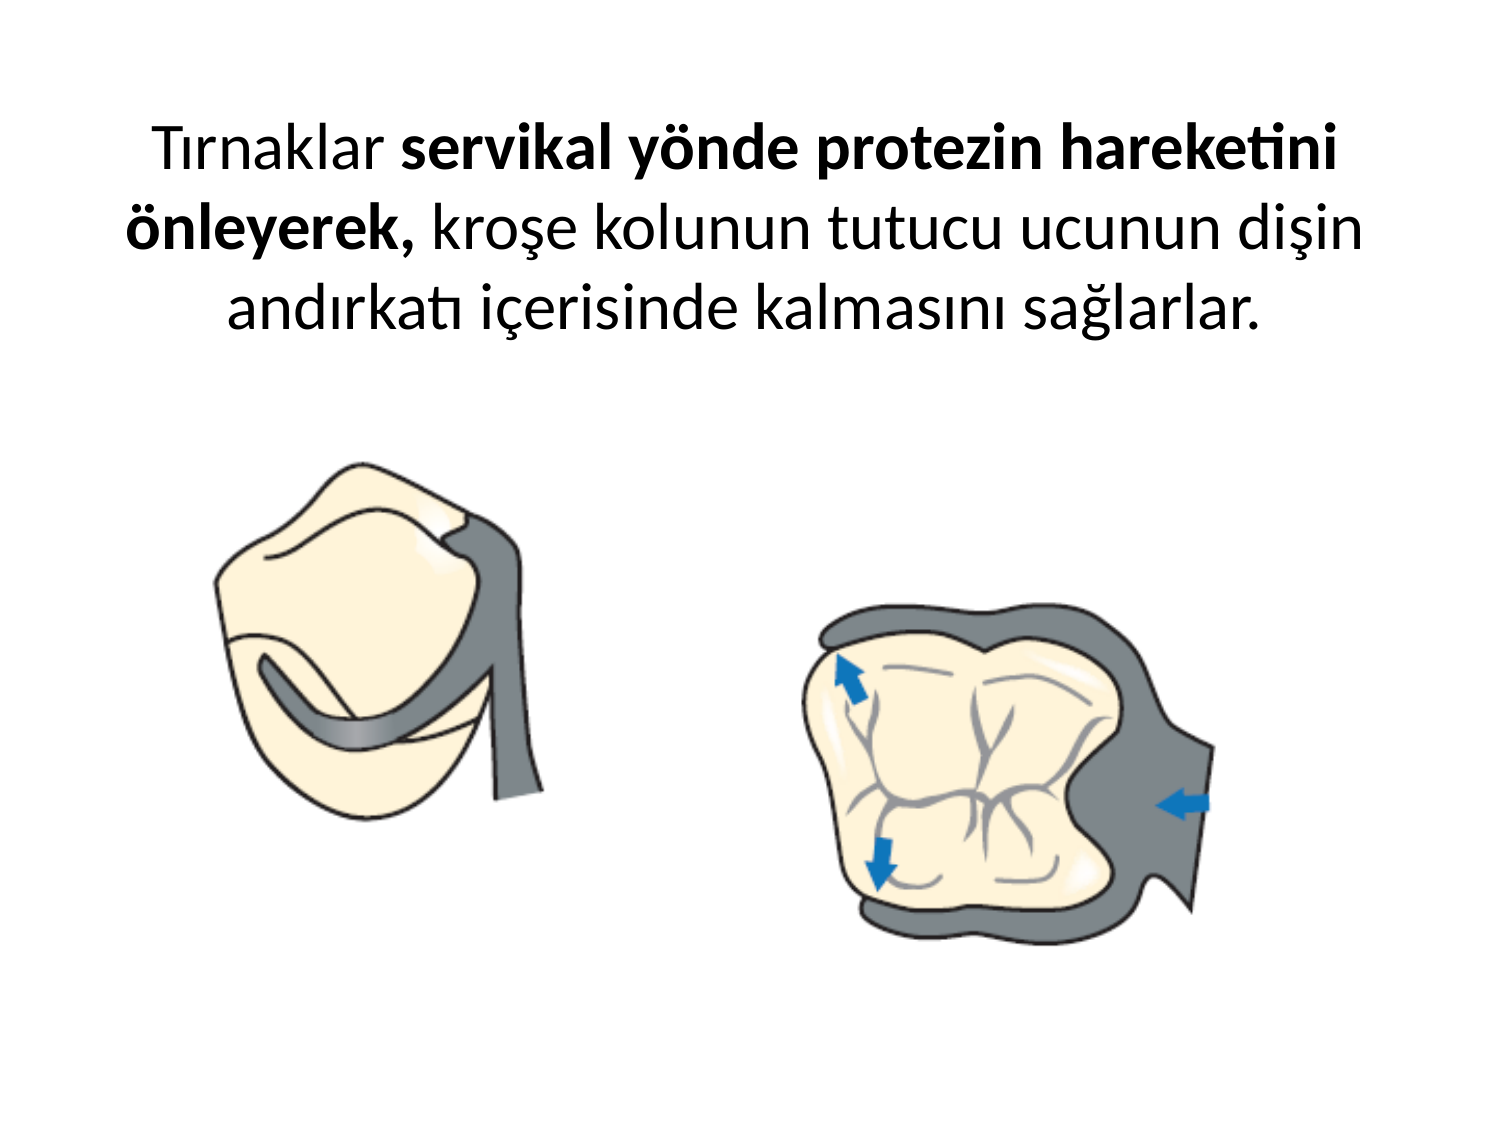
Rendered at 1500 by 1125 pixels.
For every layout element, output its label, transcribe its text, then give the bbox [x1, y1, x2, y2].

picture [187, 456, 587, 828]
title Tırnaklar servikal yönde protezin hareketini önleyerek, kroşe kolunun tutucu ucunun dişin andırkatı içerisinde kalmasını sağlarlar. [70, 128, 1421, 317]
picture [773, 573, 1243, 967]
